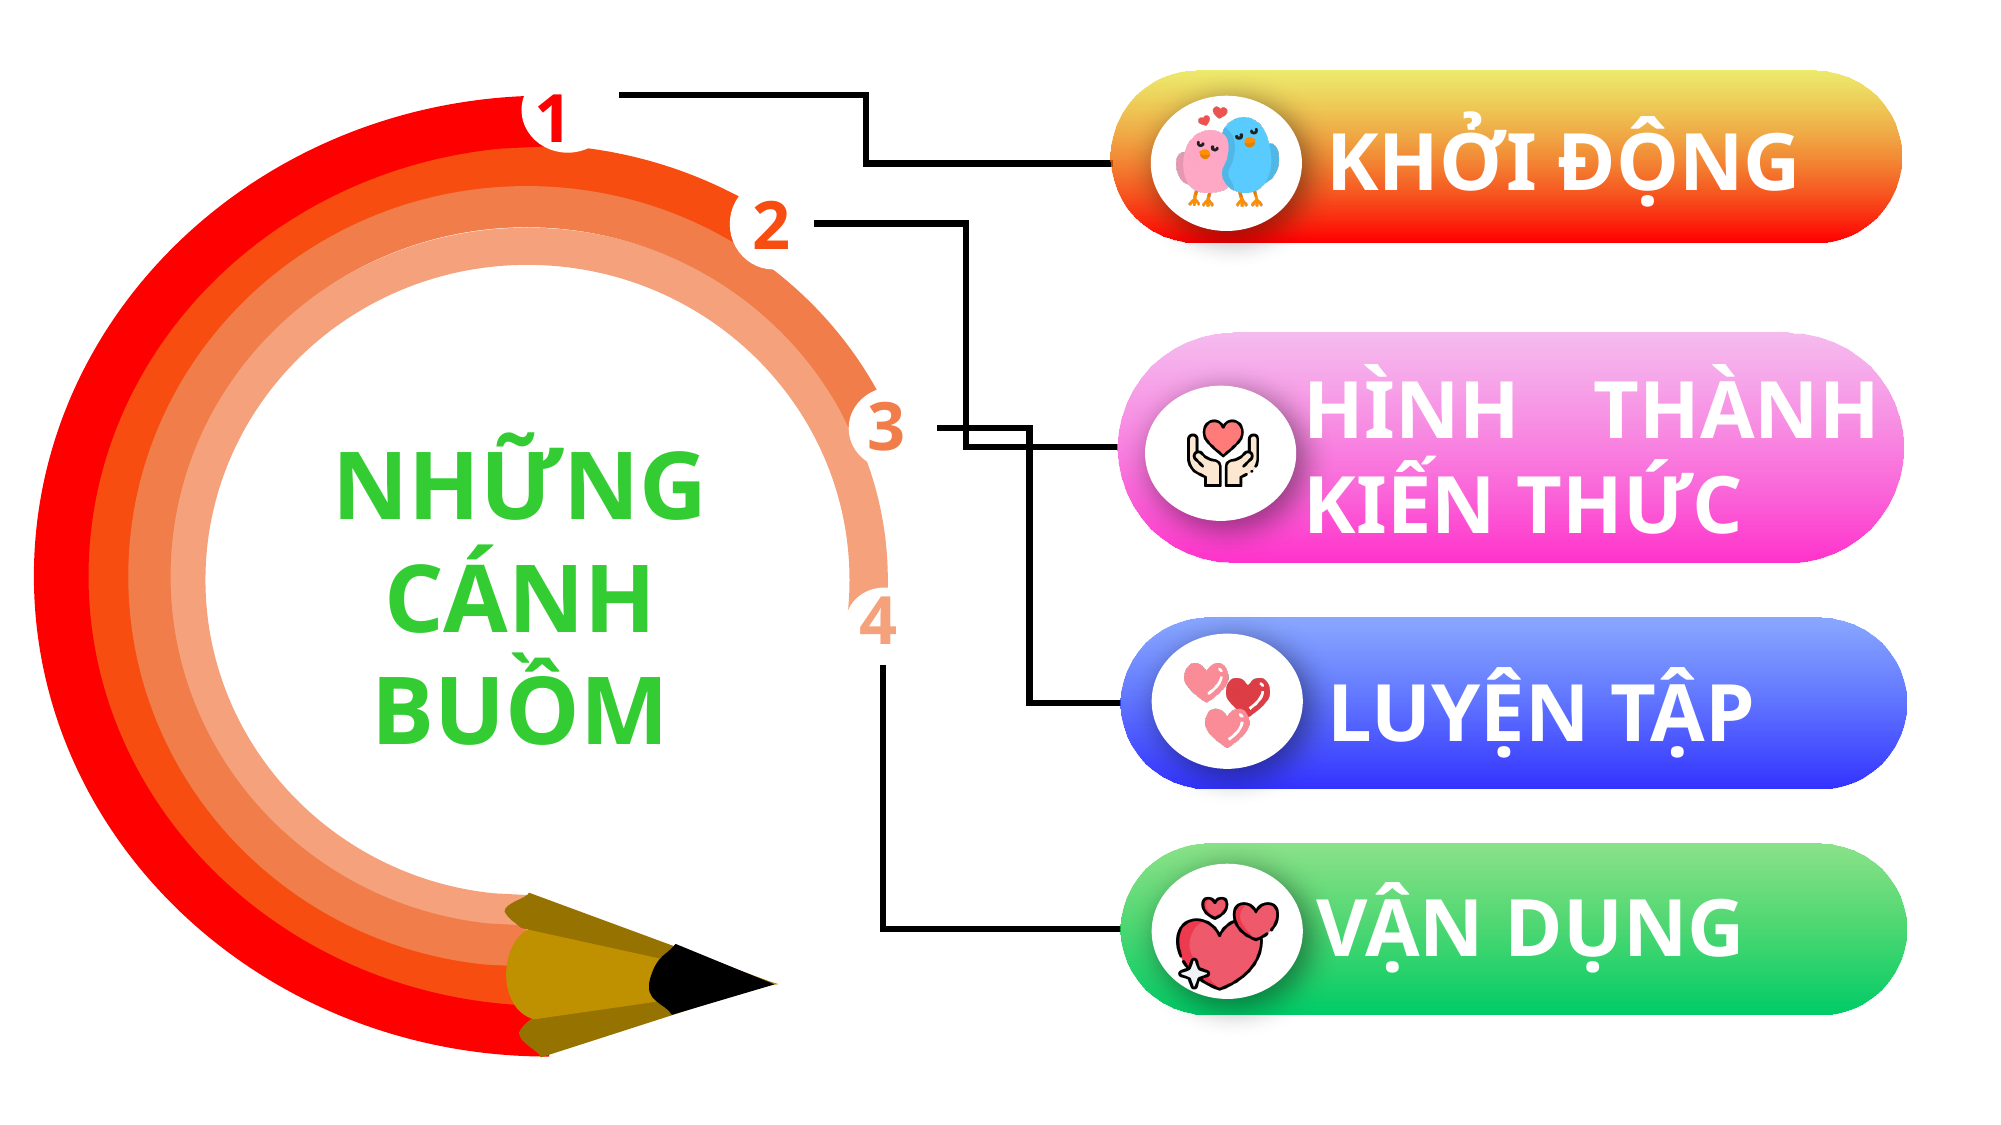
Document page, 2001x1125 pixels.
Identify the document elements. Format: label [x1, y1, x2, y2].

text_box [937, 448, 1121, 704]
text_box [33, 68, 938, 1057]
text_box [1110, 70, 1901, 242]
text_box [814, 224, 1118, 448]
text_box [1120, 617, 1907, 789]
text_box [1117, 332, 1904, 563]
text_box [870, 678, 1134, 917]
text_box [619, 94, 1110, 164]
text_box [1120, 843, 1907, 1015]
